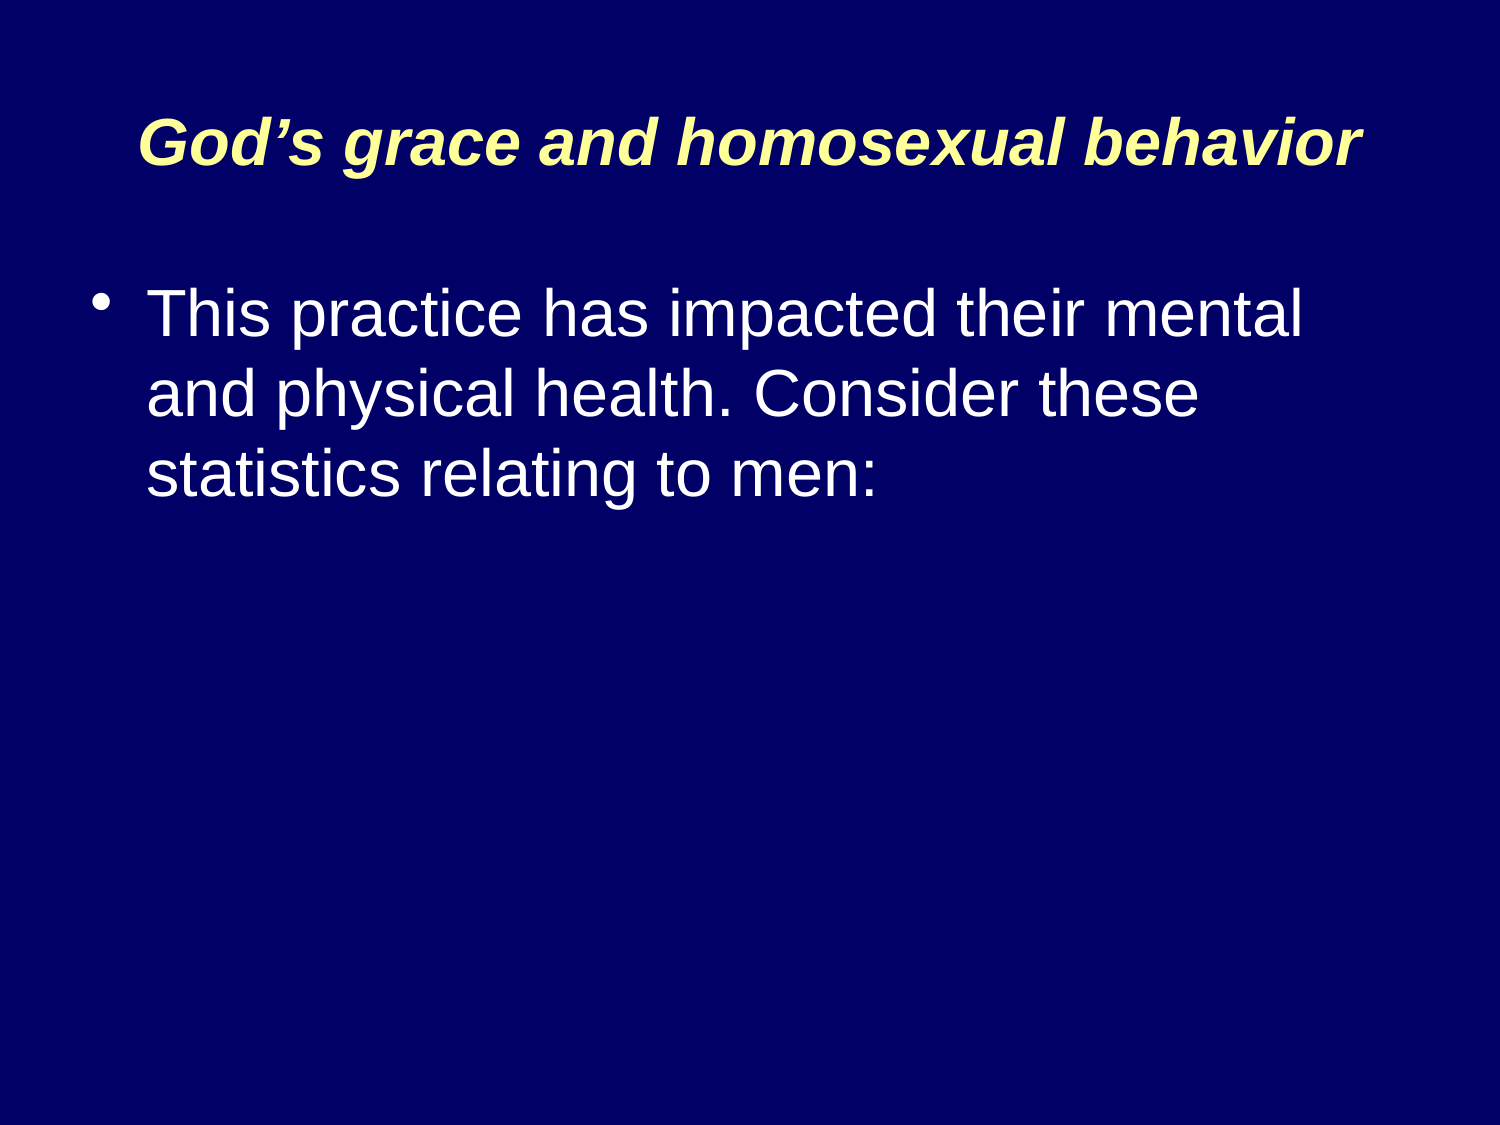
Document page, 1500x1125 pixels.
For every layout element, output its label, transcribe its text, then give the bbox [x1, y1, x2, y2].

title God’s grace and homosexual behavior [75, 45, 1425, 233]
list This practice has impacted their mental and physical health. Consider these statistics relating to men: [75, 262, 1425, 1005]
